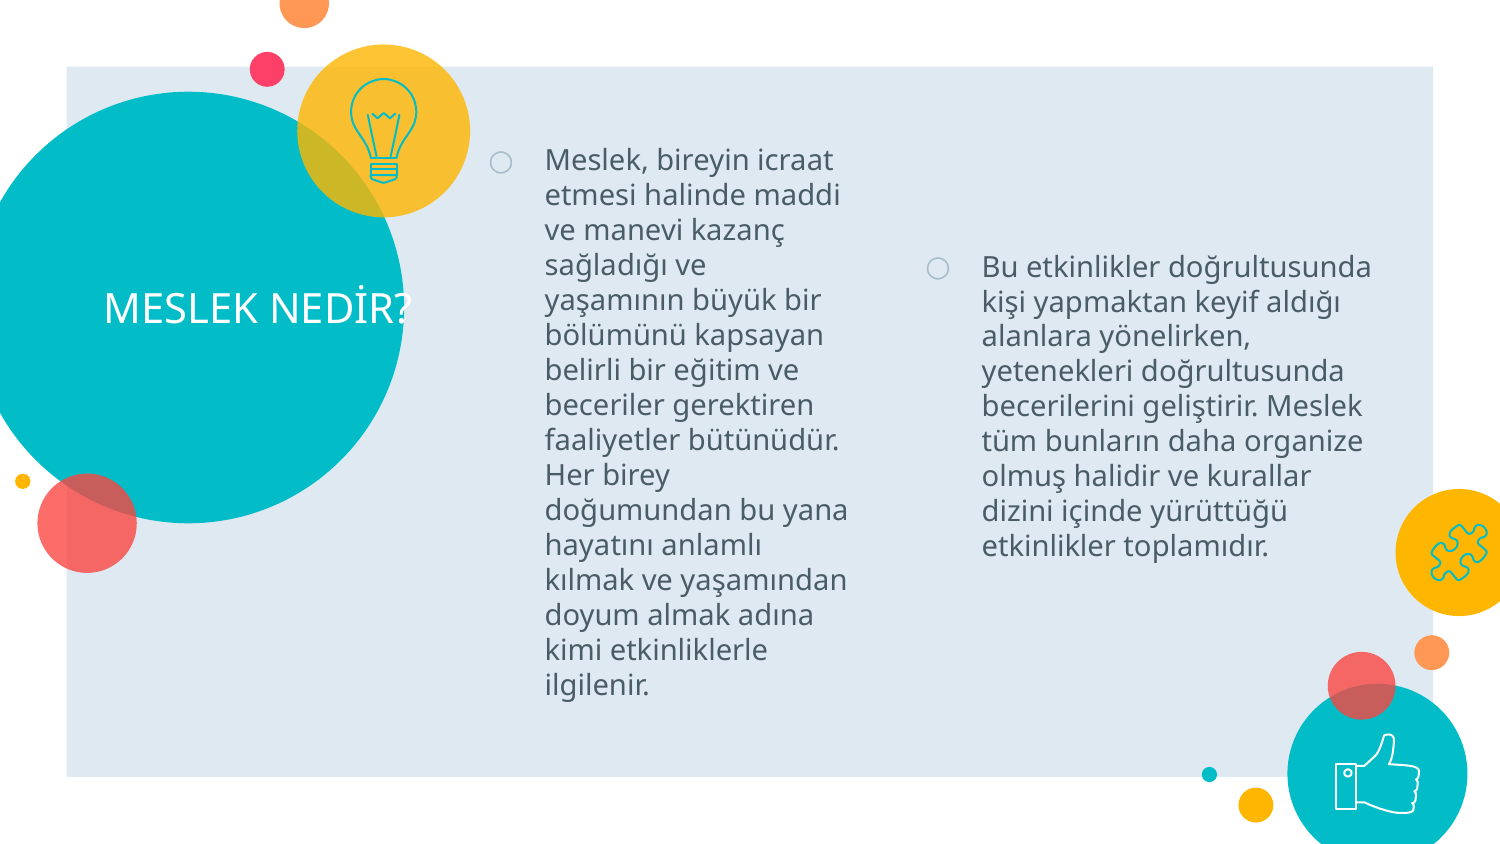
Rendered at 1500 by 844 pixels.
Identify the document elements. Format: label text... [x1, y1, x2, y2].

list [78, 640, 1294, 777]
title MESLEK NEDİR? [88, 91, 440, 523]
list Bu etkinlikler doğrultusunda kişi yapmaktan keyif aldığı alanlara yönelirken, yetenekleri doğrultusunda becerilerini geliştirir. Meslek tüm bunların daha organize olmuş halidir ve kurallar dizini içinde yürüttüğü etkinlikler toplamıdır. [891, 232, 1393, 622]
list Meslek, bireyin icraat etmesi halinde maddi ve manevi kazanç sağladığı ve yaşamının büyük bir bölümünü kapsayan belirli bir eğitim ve beceriler gerektiren faaliyetler bütünüdür. Her birey doğumundan bu yana hayatını anlamlı kılmak ve yaşamından doyum almak adına kimi etkinliklerle ilgilenir. [454, 126, 868, 516]
